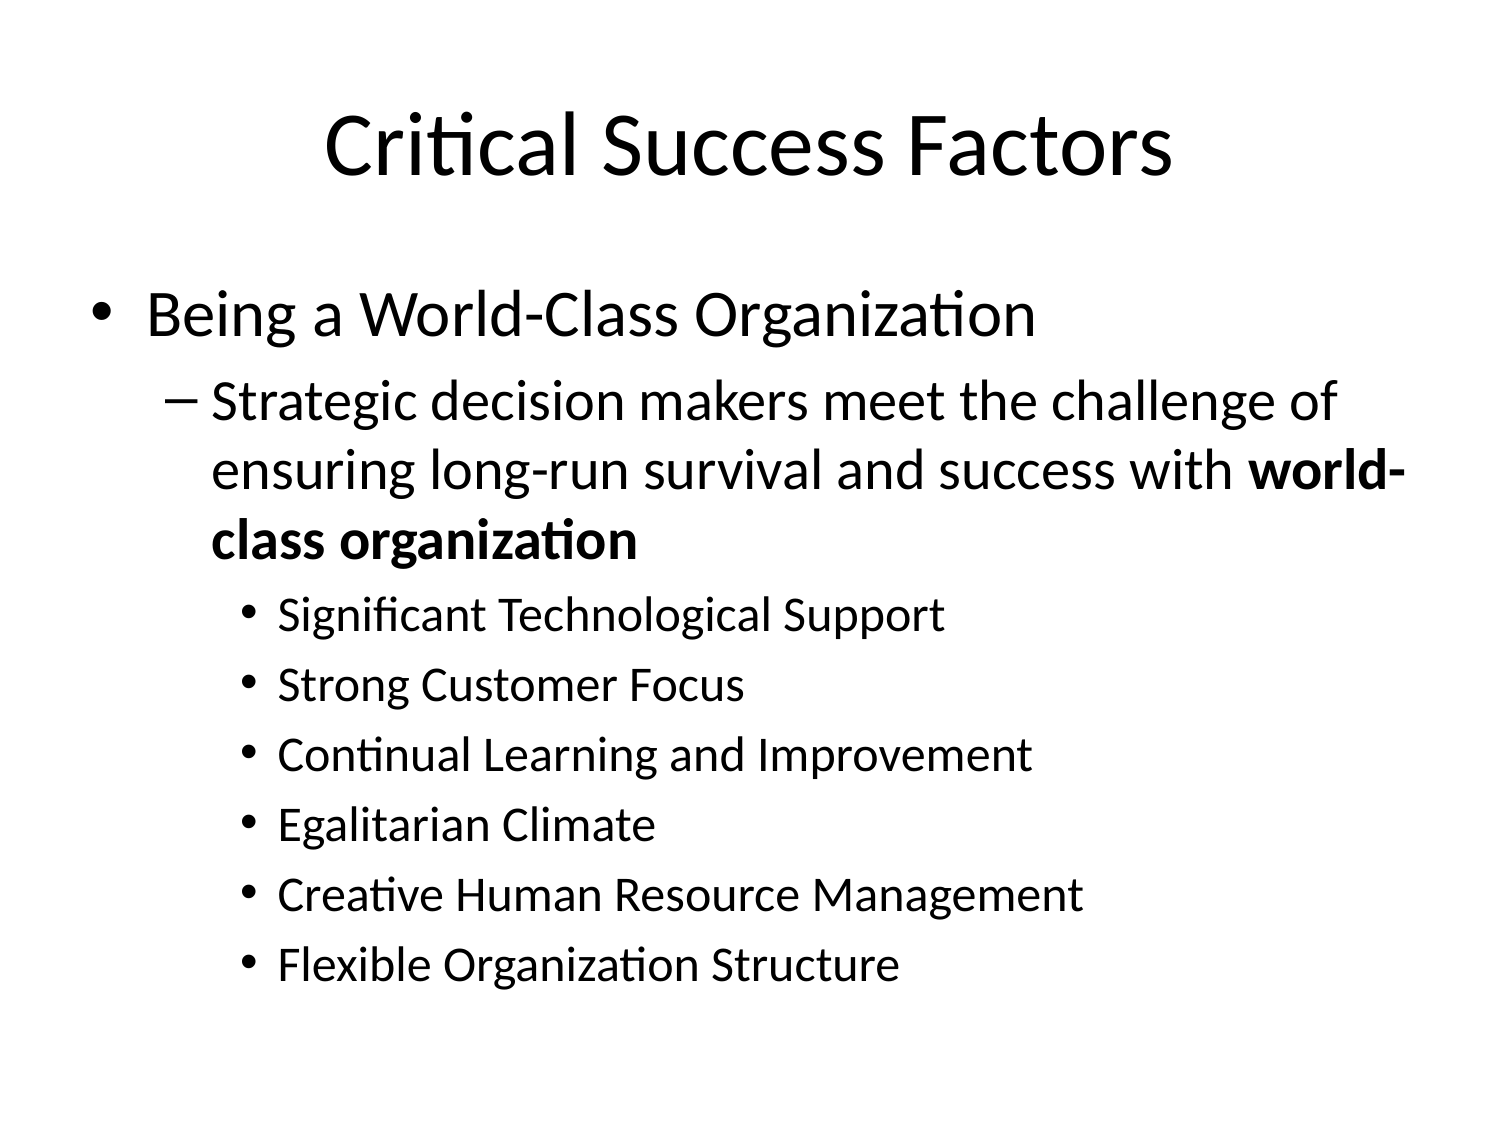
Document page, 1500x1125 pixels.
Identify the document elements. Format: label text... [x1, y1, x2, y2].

list Being a World-Class Organization Strategic decision makers meet the challenge of ensuring long-run survival and success with world-class organization Significant Technological Support Strong Customer Focus Continual Learning and Improvement Egalitarian Climate Creative Human Resource Management Flexible Organization Structure [75, 262, 1425, 1005]
title Critical Success Factors [75, 45, 1425, 233]
